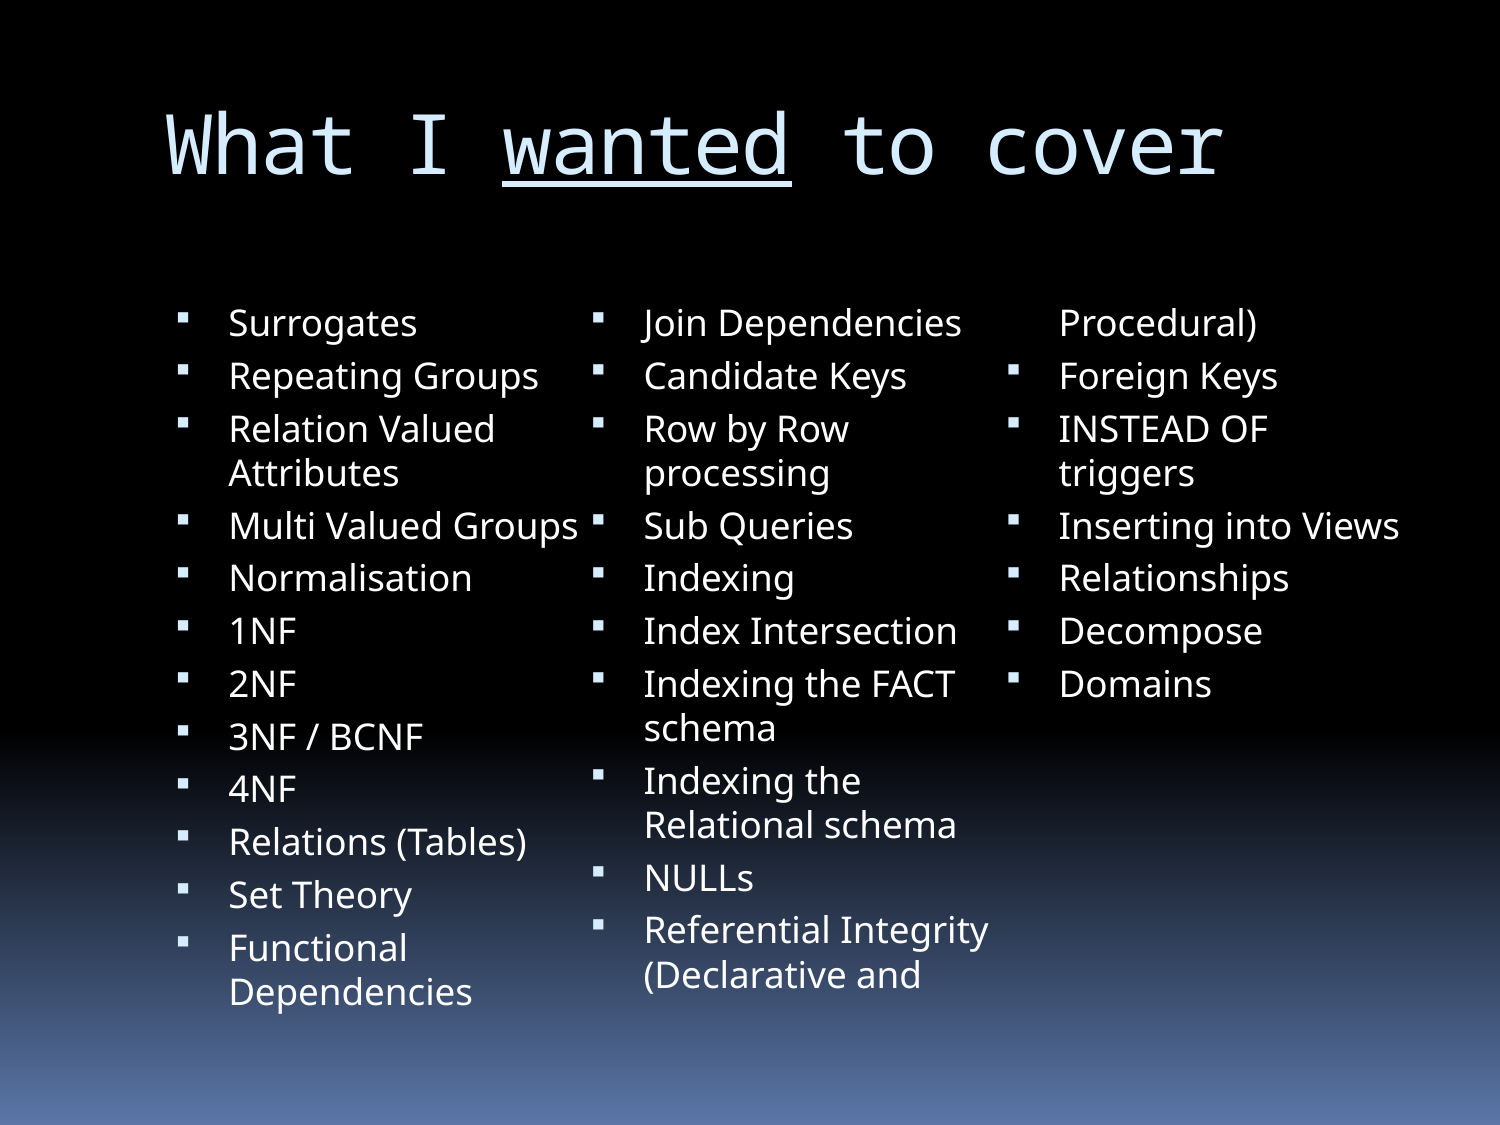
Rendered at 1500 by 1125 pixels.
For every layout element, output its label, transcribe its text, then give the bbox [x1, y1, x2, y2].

text_box Surrogates Repeating Groups Relation Valued Attributes Multi Valued Groups Normalisation 1NF 2NF 3NF / BCNF 4NF Relations (Tables) Set Theory Functional Dependencies Join Dependencies Candidate Keys Row by Row processing Sub Queries Indexing Index Intersection Indexing the FACT schema Indexing the Relational schema NULLs Referential Integrity (Declarative and Procedural) Foreign Keys INSTEAD OF triggers Inserting into Views Relationships Decompose Domains [149, 292, 1425, 1043]
text_box What I wanted to cover [149, 83, 1425, 234]
